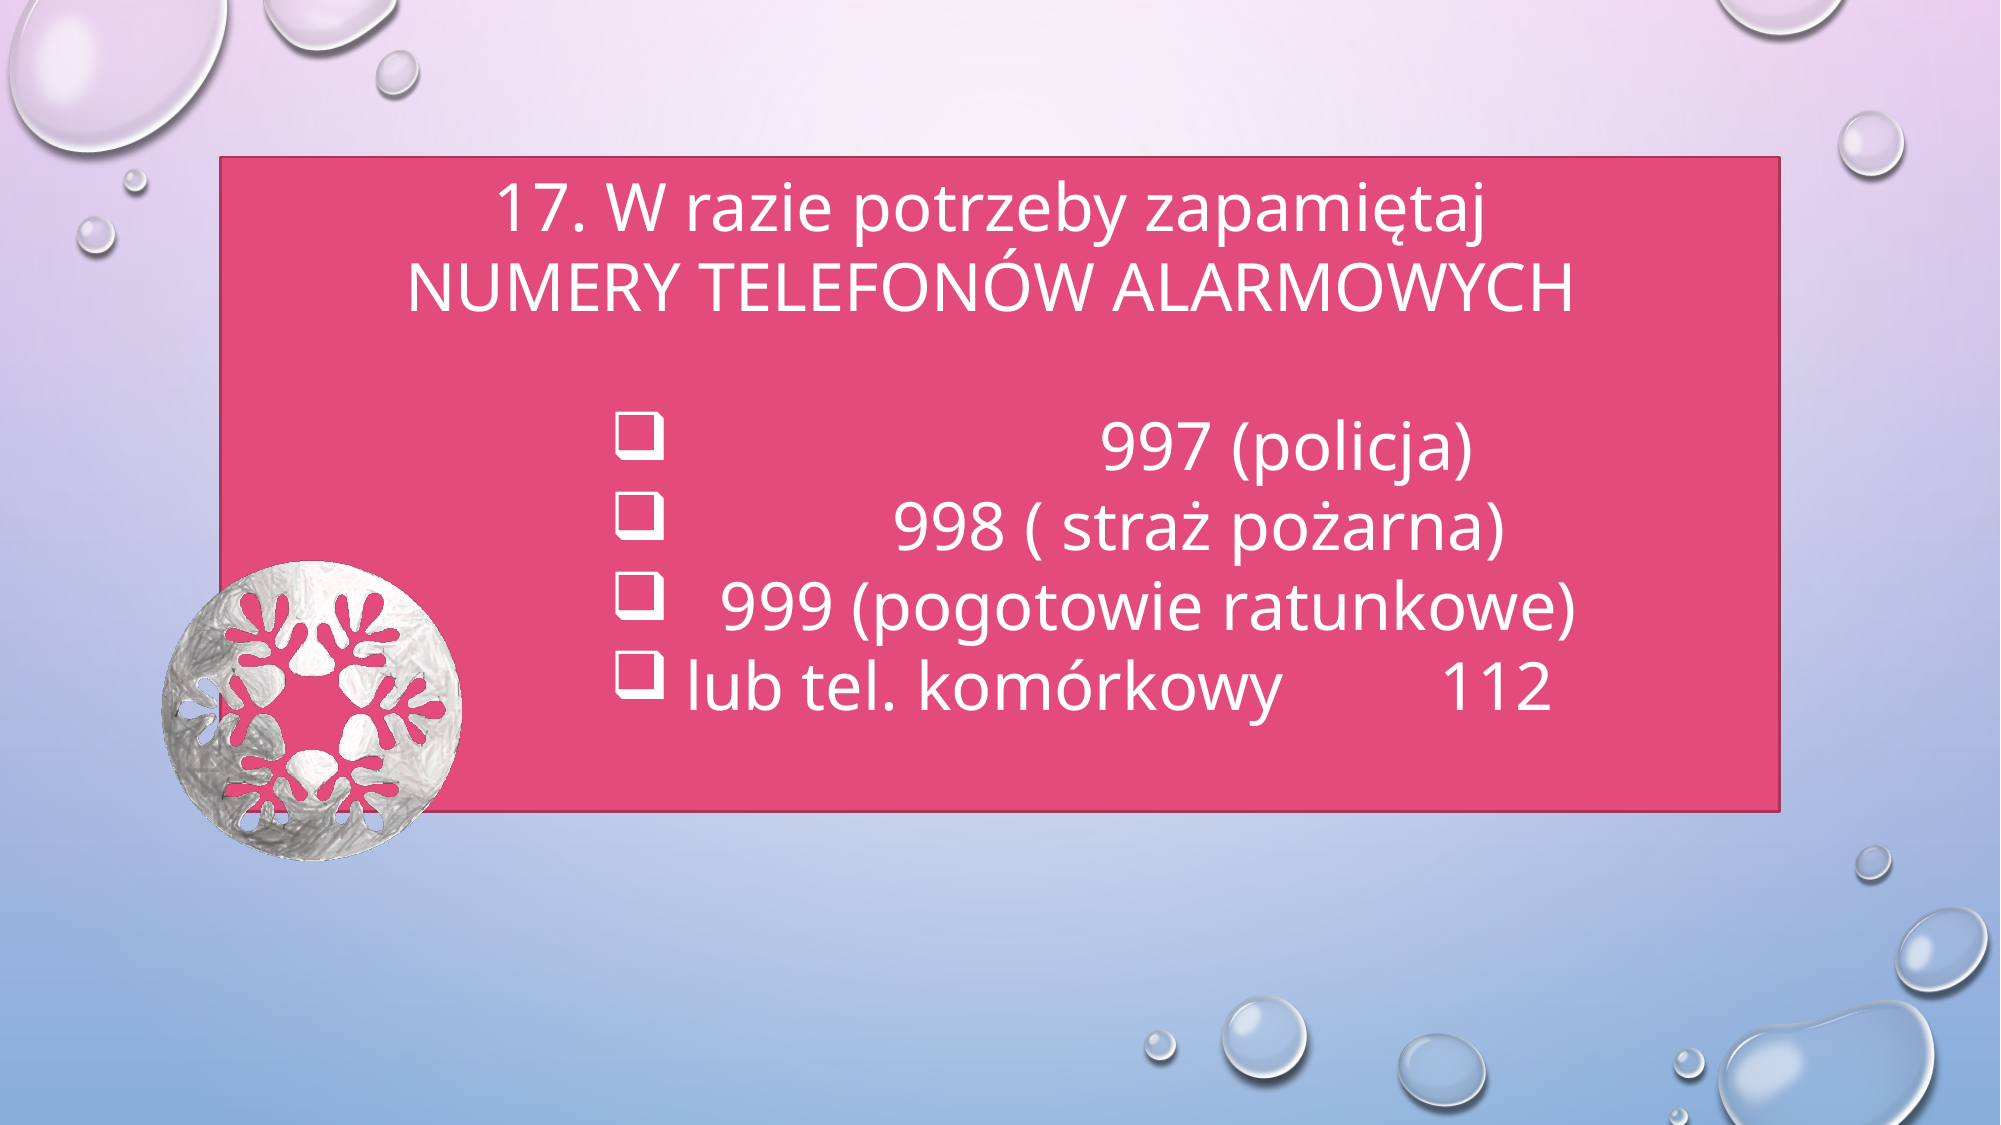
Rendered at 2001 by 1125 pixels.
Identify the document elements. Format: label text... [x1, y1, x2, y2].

picture [0, 0, 2000, 1125]
text_box 17. W razie potrzeby zapamiętaj NUMERY TELEFONÓW ALARMOWYCH 997 (policja) 998 ( straż pożarna) 999 (pogotowie ratunkowe) lub tel. komórkowy 112 [219, 156, 1781, 813]
